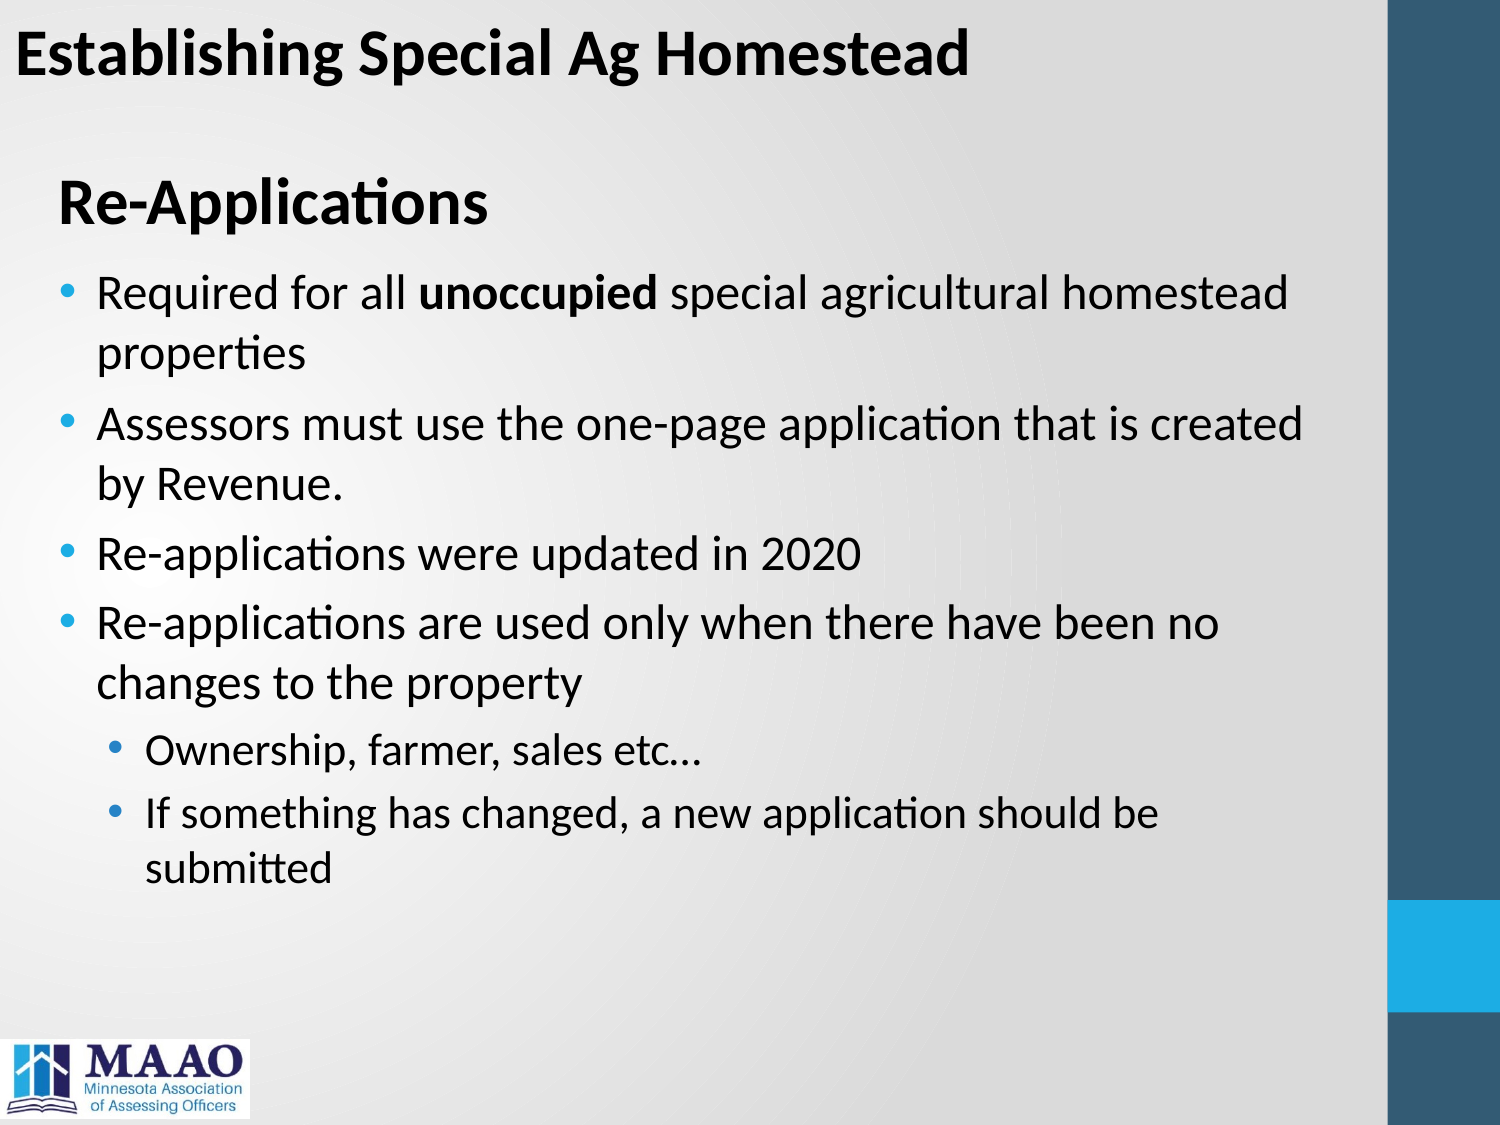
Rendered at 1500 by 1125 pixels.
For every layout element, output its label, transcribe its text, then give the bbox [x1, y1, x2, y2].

list Re-Applications Required for all unoccupied special agricultural homestead properties Assessors must use the one-page application that is created by Revenue. Re-applications were updated in 2020 Re-applications are used only when there have been no changes to the property Ownership, farmer, sales etc… If something has changed, a new application should be submitted [24, 149, 1363, 1063]
text_box Establishing Special Ag Homestead [0, 1, 1150, 97]
picture [0, 1039, 250, 1119]
